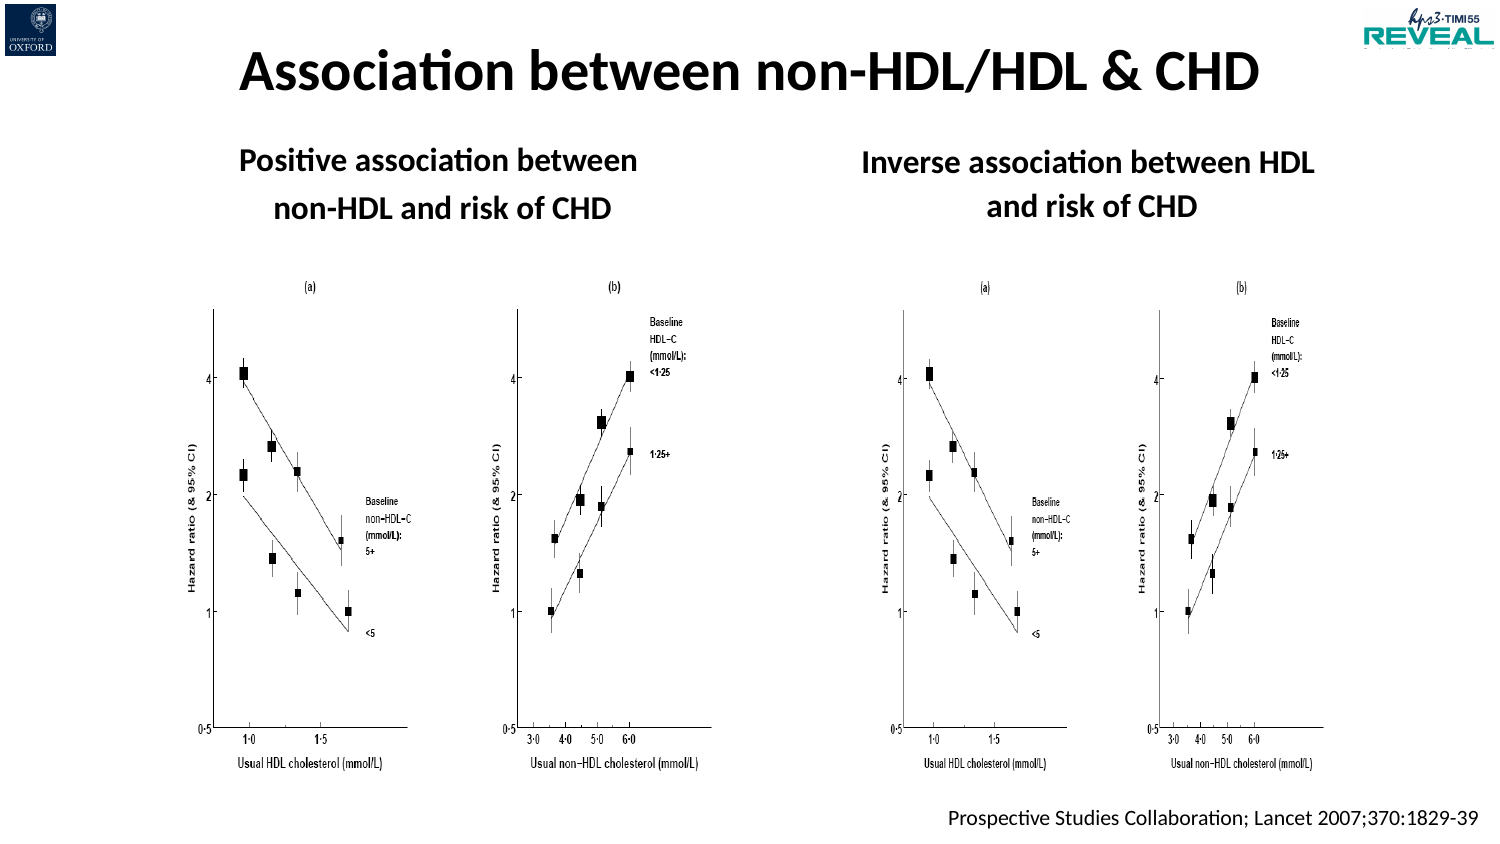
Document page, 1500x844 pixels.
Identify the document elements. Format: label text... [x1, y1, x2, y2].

text_box Inverse association between HDL and risk of CHD [808, 143, 1376, 231]
text_box Prospective Studies Collaboration; Lancet 2007;370:1829-39 [868, 796, 1495, 838]
title Association between non-HDL/HDL & CHD [75, 14, 1425, 119]
picture [170, 239, 774, 799]
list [867, 240, 1377, 799]
picture [4, 4, 57, 56]
text_box Positive association between non-HDL and risk of CHD [147, 138, 738, 234]
picture [1363, 7, 1495, 49]
